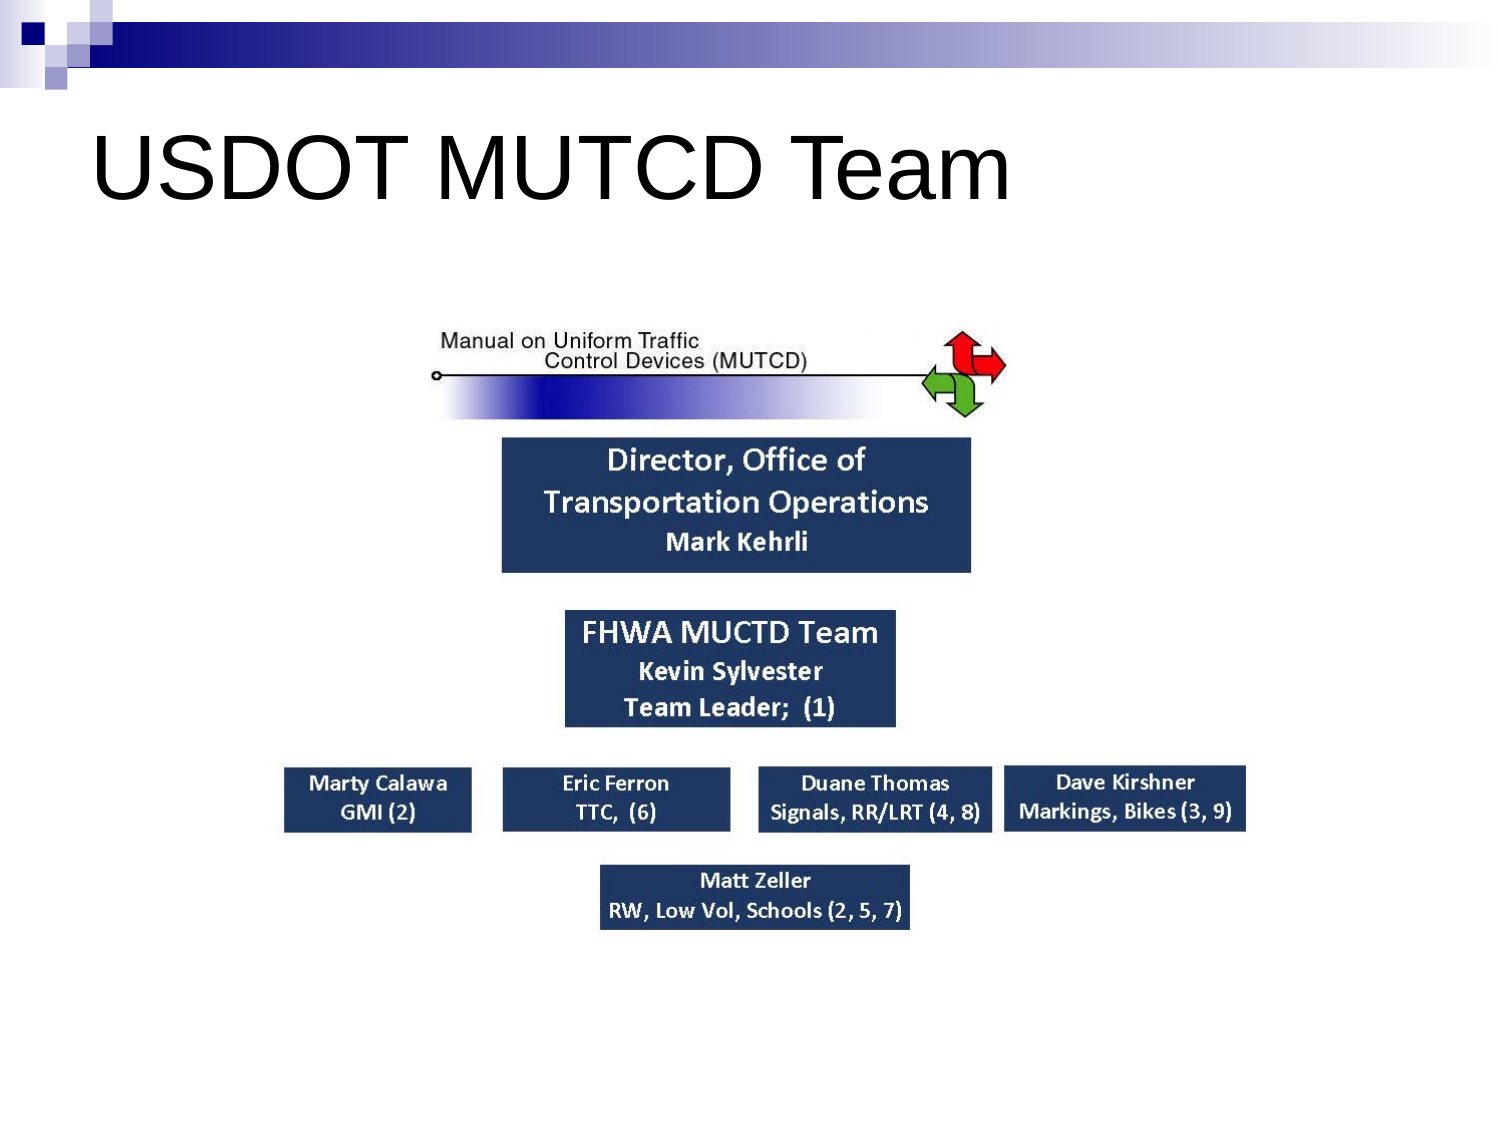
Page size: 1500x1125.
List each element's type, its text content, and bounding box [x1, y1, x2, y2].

title USDOT MUTCD Team [74, 74, 1426, 251]
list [229, 287, 1271, 963]
